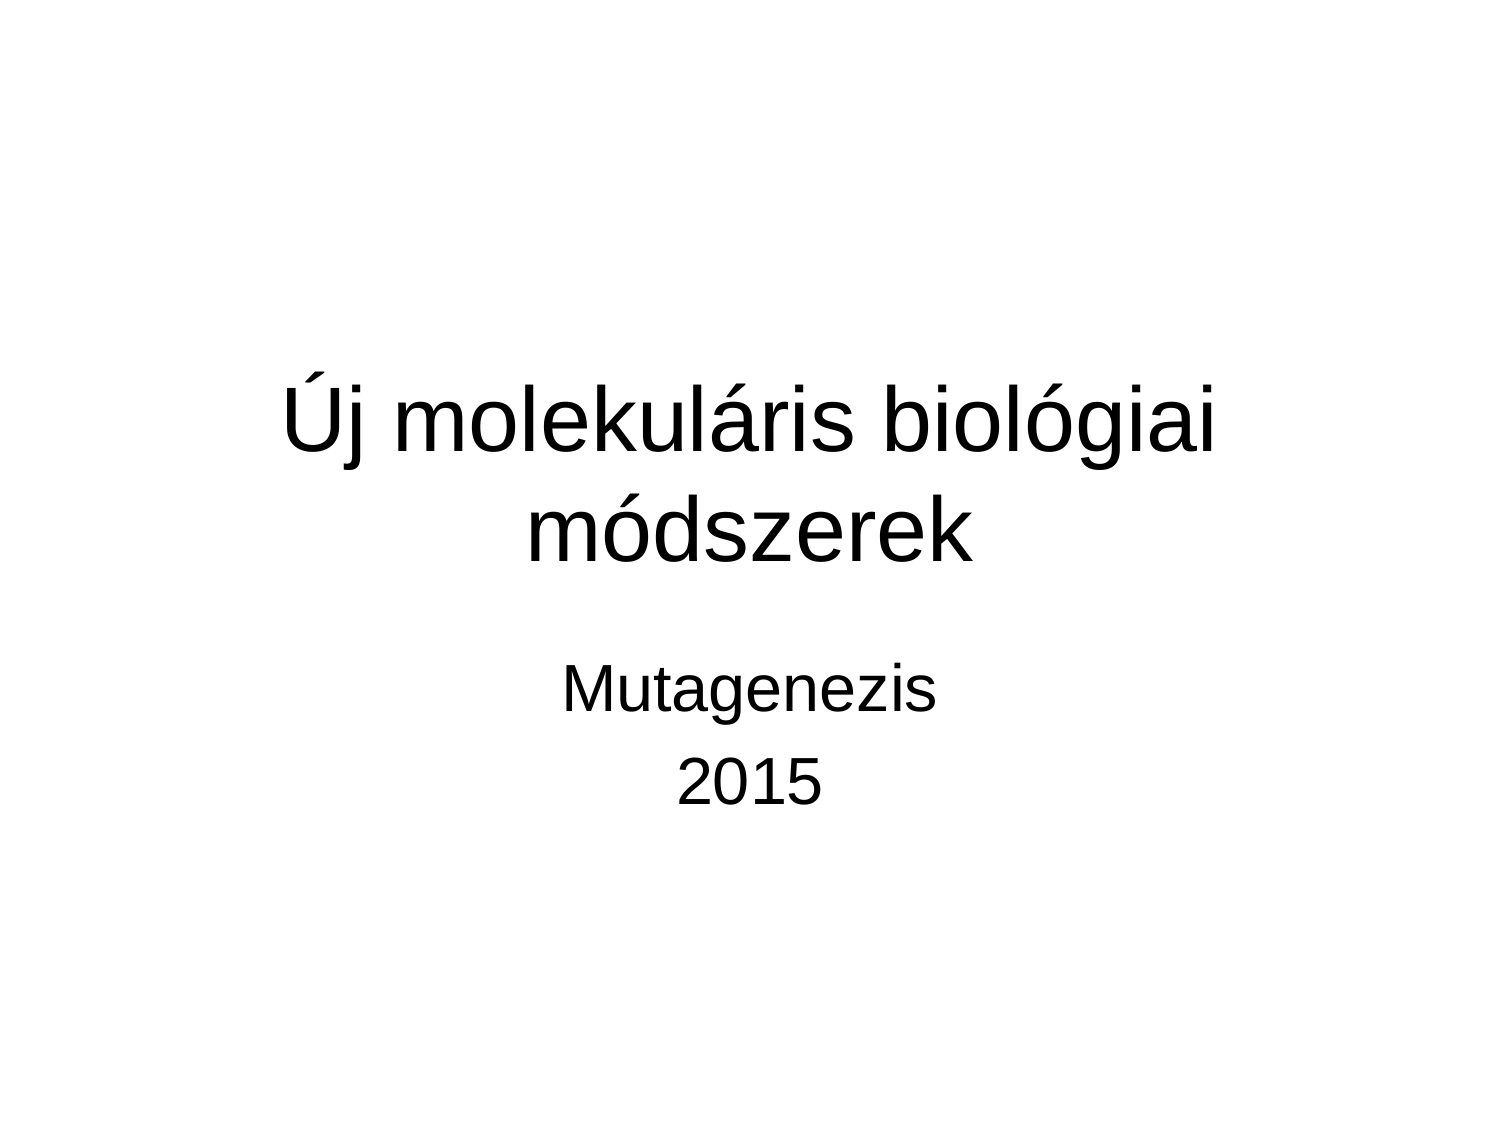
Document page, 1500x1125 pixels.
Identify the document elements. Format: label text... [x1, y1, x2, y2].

title Új molekuláris biológiai módszerek [112, 349, 1388, 591]
subtitle Mutagenezis 2015 [224, 637, 1276, 926]
